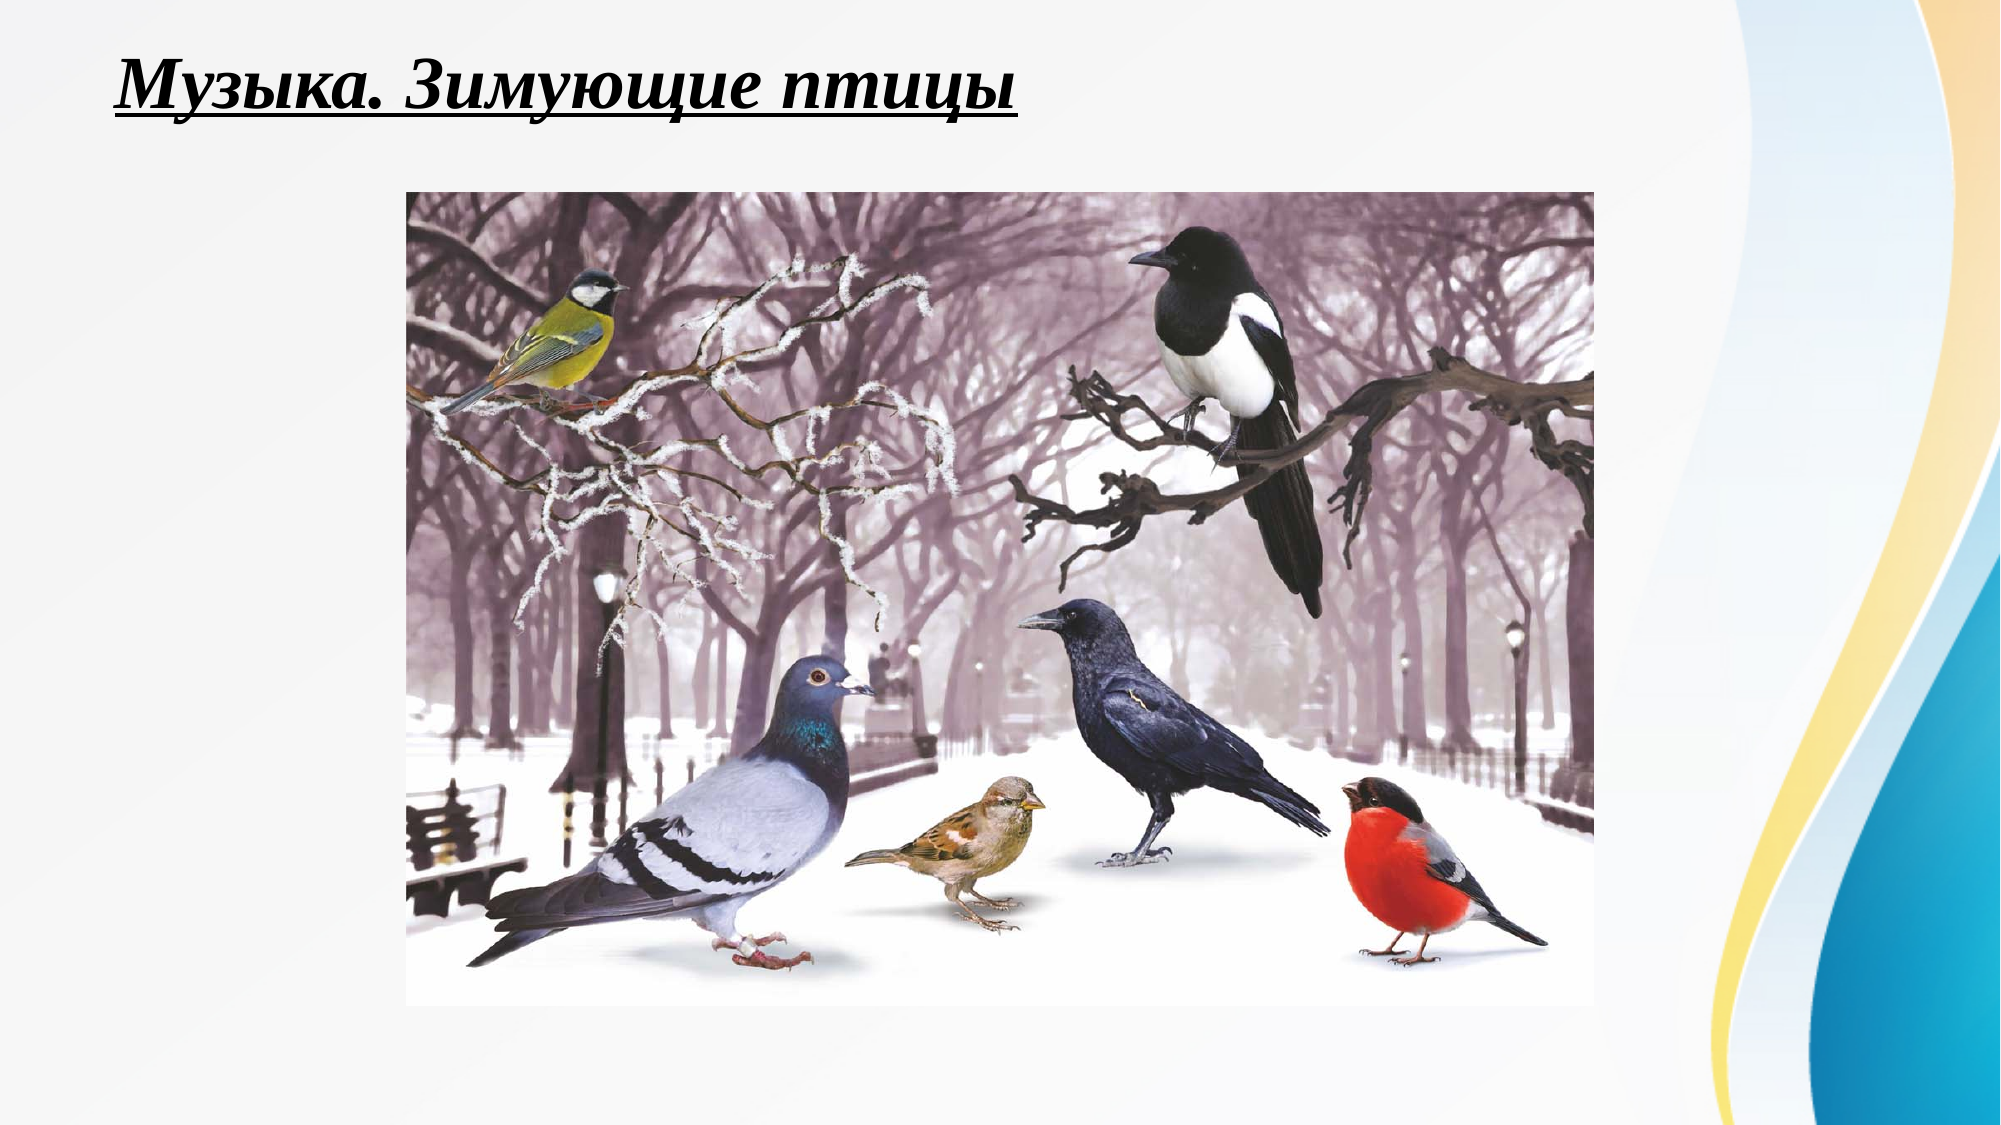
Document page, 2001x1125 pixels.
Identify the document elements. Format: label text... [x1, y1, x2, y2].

picture [0, 0, 2001, 1125]
title Музыка. Зимующие птицы [99, 30, 1901, 127]
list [406, 192, 1594, 1006]
